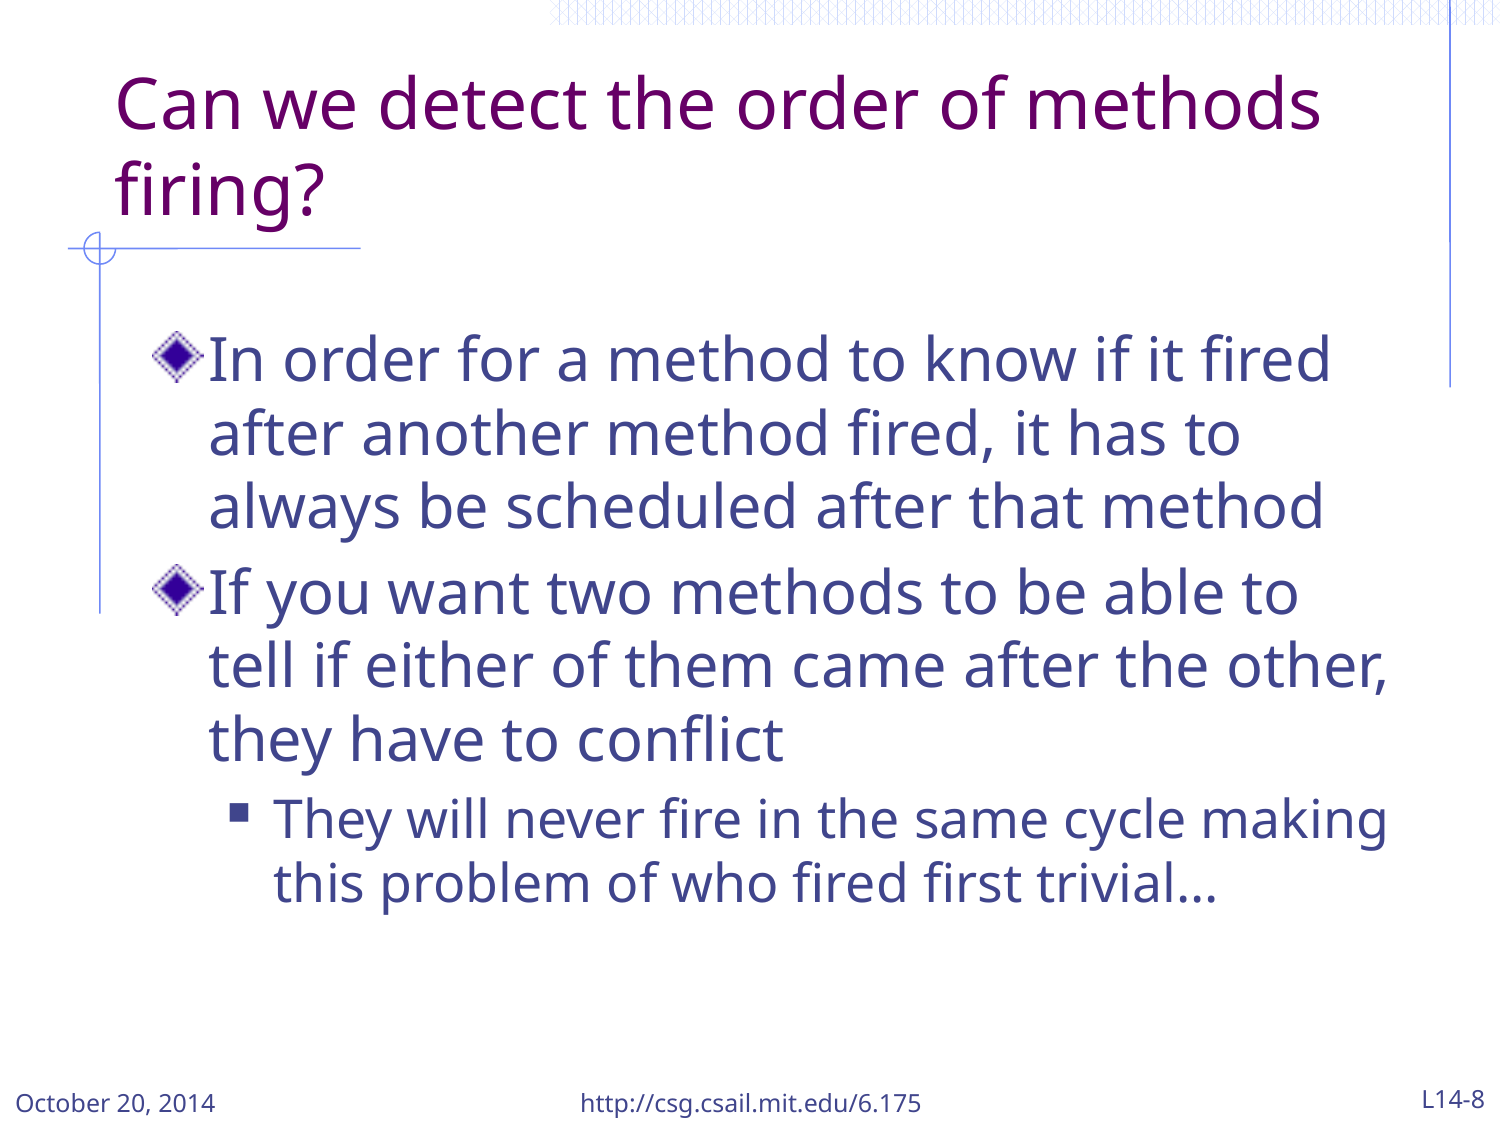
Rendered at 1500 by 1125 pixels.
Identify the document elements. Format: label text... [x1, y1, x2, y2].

picture [152, 564, 204, 616]
footer http://csg.csail.mit.edu/6.175 [503, 1049, 1000, 1125]
list In order for a method to know if it fired after another method fired, it has to always be scheduled after that method If you want two methods to be able to tell if either of them came after the other, they have to conflict They will never fire in the same cycle making this problem of who fired first trivial... [137, 312, 1413, 988]
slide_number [0, 1049, 313, 1125]
title Can we detect the order of methods firing? [99, 49, 1376, 238]
slide_number L14-8 [1187, 1049, 1500, 1125]
picture [152, 331, 204, 383]
